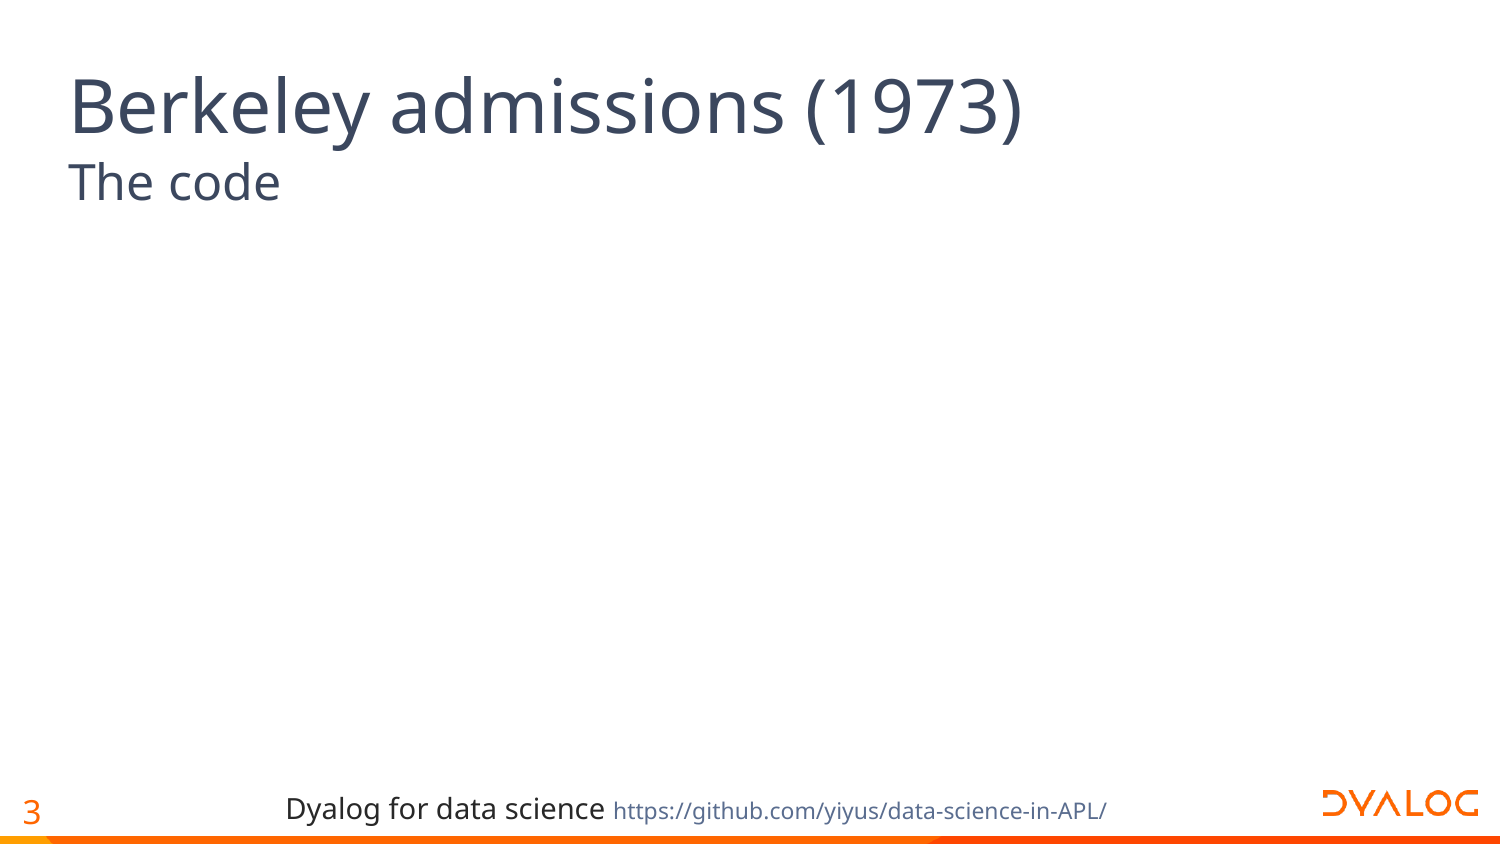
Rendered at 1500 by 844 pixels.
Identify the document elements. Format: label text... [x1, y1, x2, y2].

text_box The code [53, 105, 314, 218]
picture [117, 836, 1500, 844]
picture [0, 836, 7, 844]
title Berkeley admissions (1973) [53, 43, 1121, 157]
picture [1323, 790, 1478, 816]
text_box 3 [7, 778, 117, 844]
